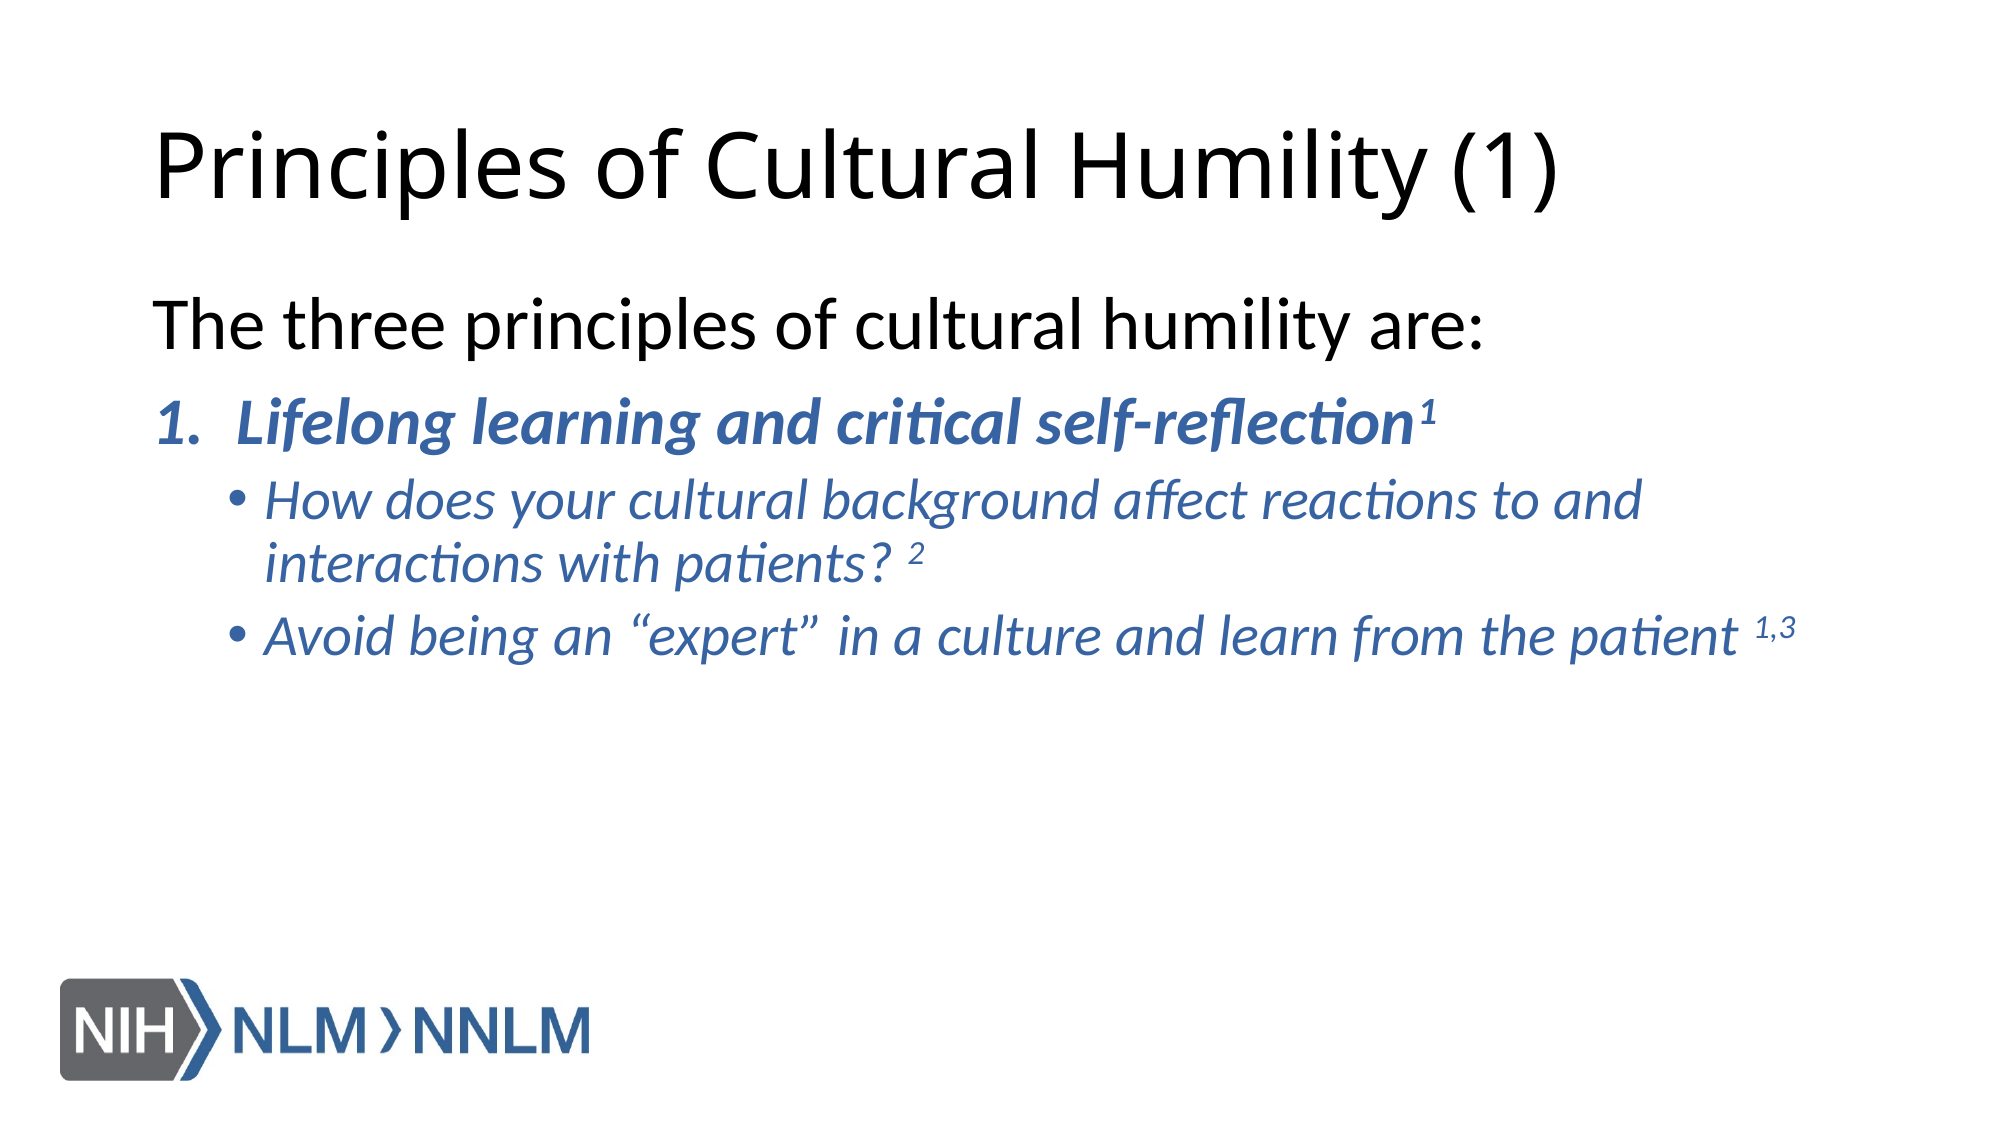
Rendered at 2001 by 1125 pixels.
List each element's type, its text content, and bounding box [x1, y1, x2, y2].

title Principles of Cultural Humility (1) [137, 59, 1863, 277]
picture [60, 978, 589, 1081]
list The three principles of cultural humility are: Lifelong learning and critical self-reflection1 How does your cultural background affect reactions to and interactions with patients? 2 Avoid being an “expert” in a culture and learn from the patient 1,3 [137, 277, 1863, 992]
